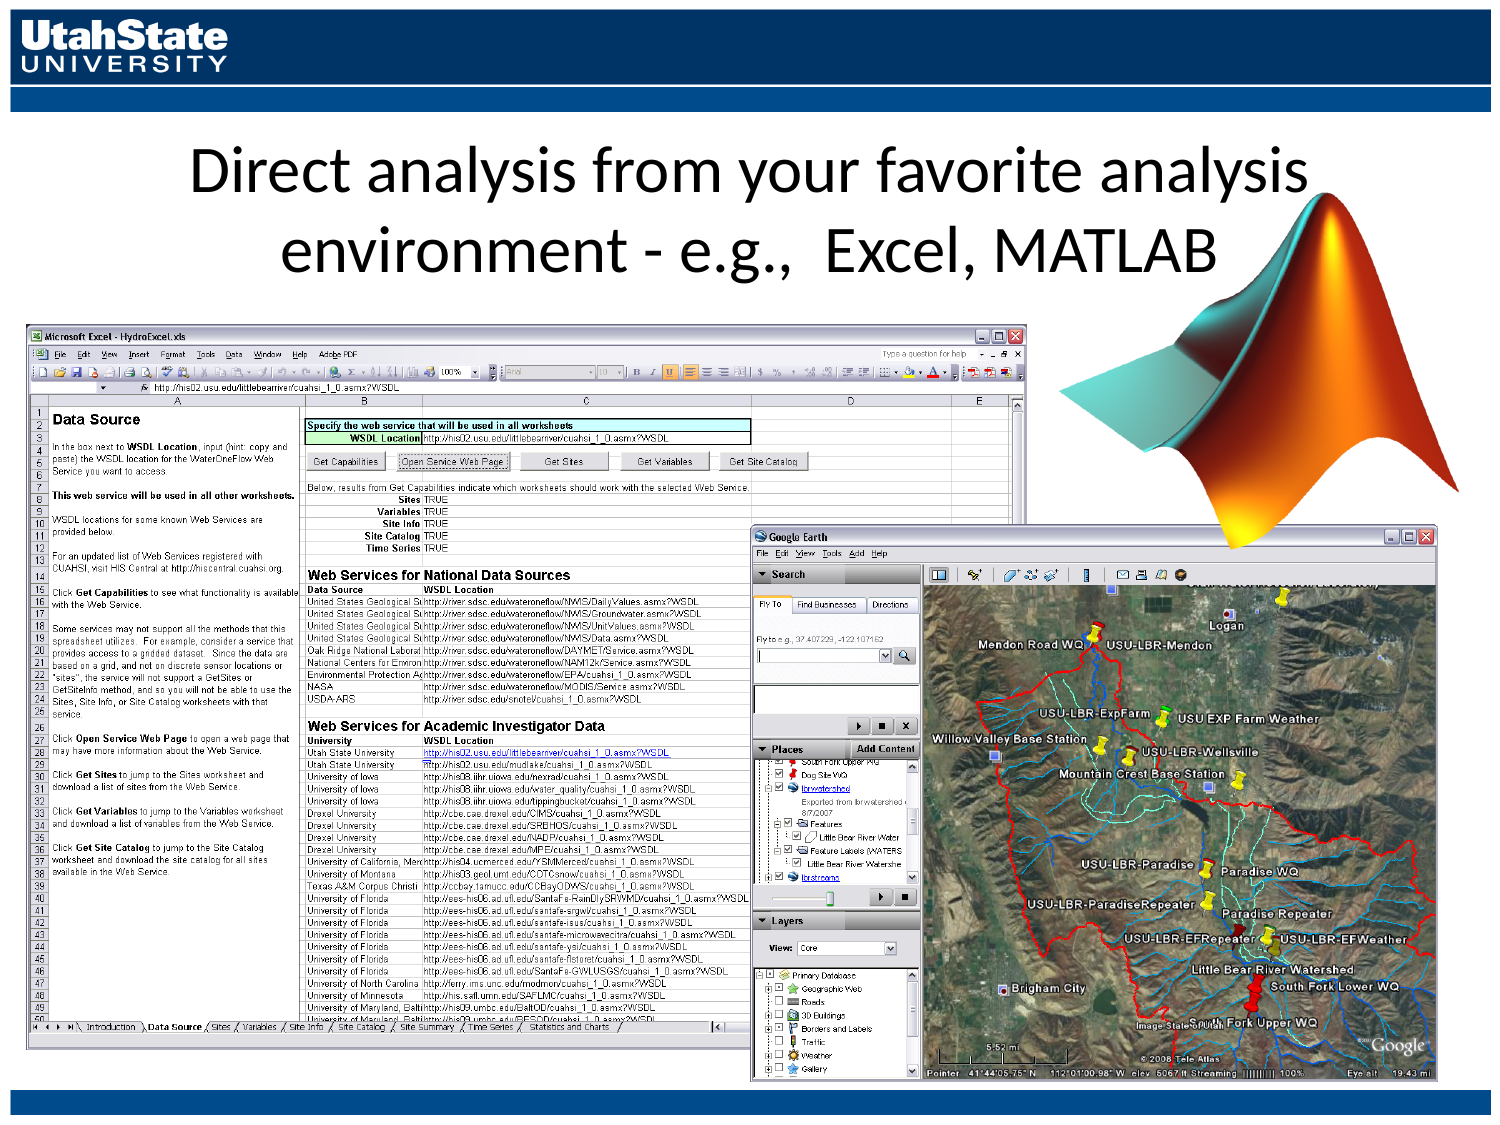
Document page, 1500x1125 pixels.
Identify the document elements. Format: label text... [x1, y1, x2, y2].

title Direct analysis from your favorite analysis environment - e.g., Excel, MATLAB [75, 99, 1425, 313]
picture [0, 0, 1500, 1125]
